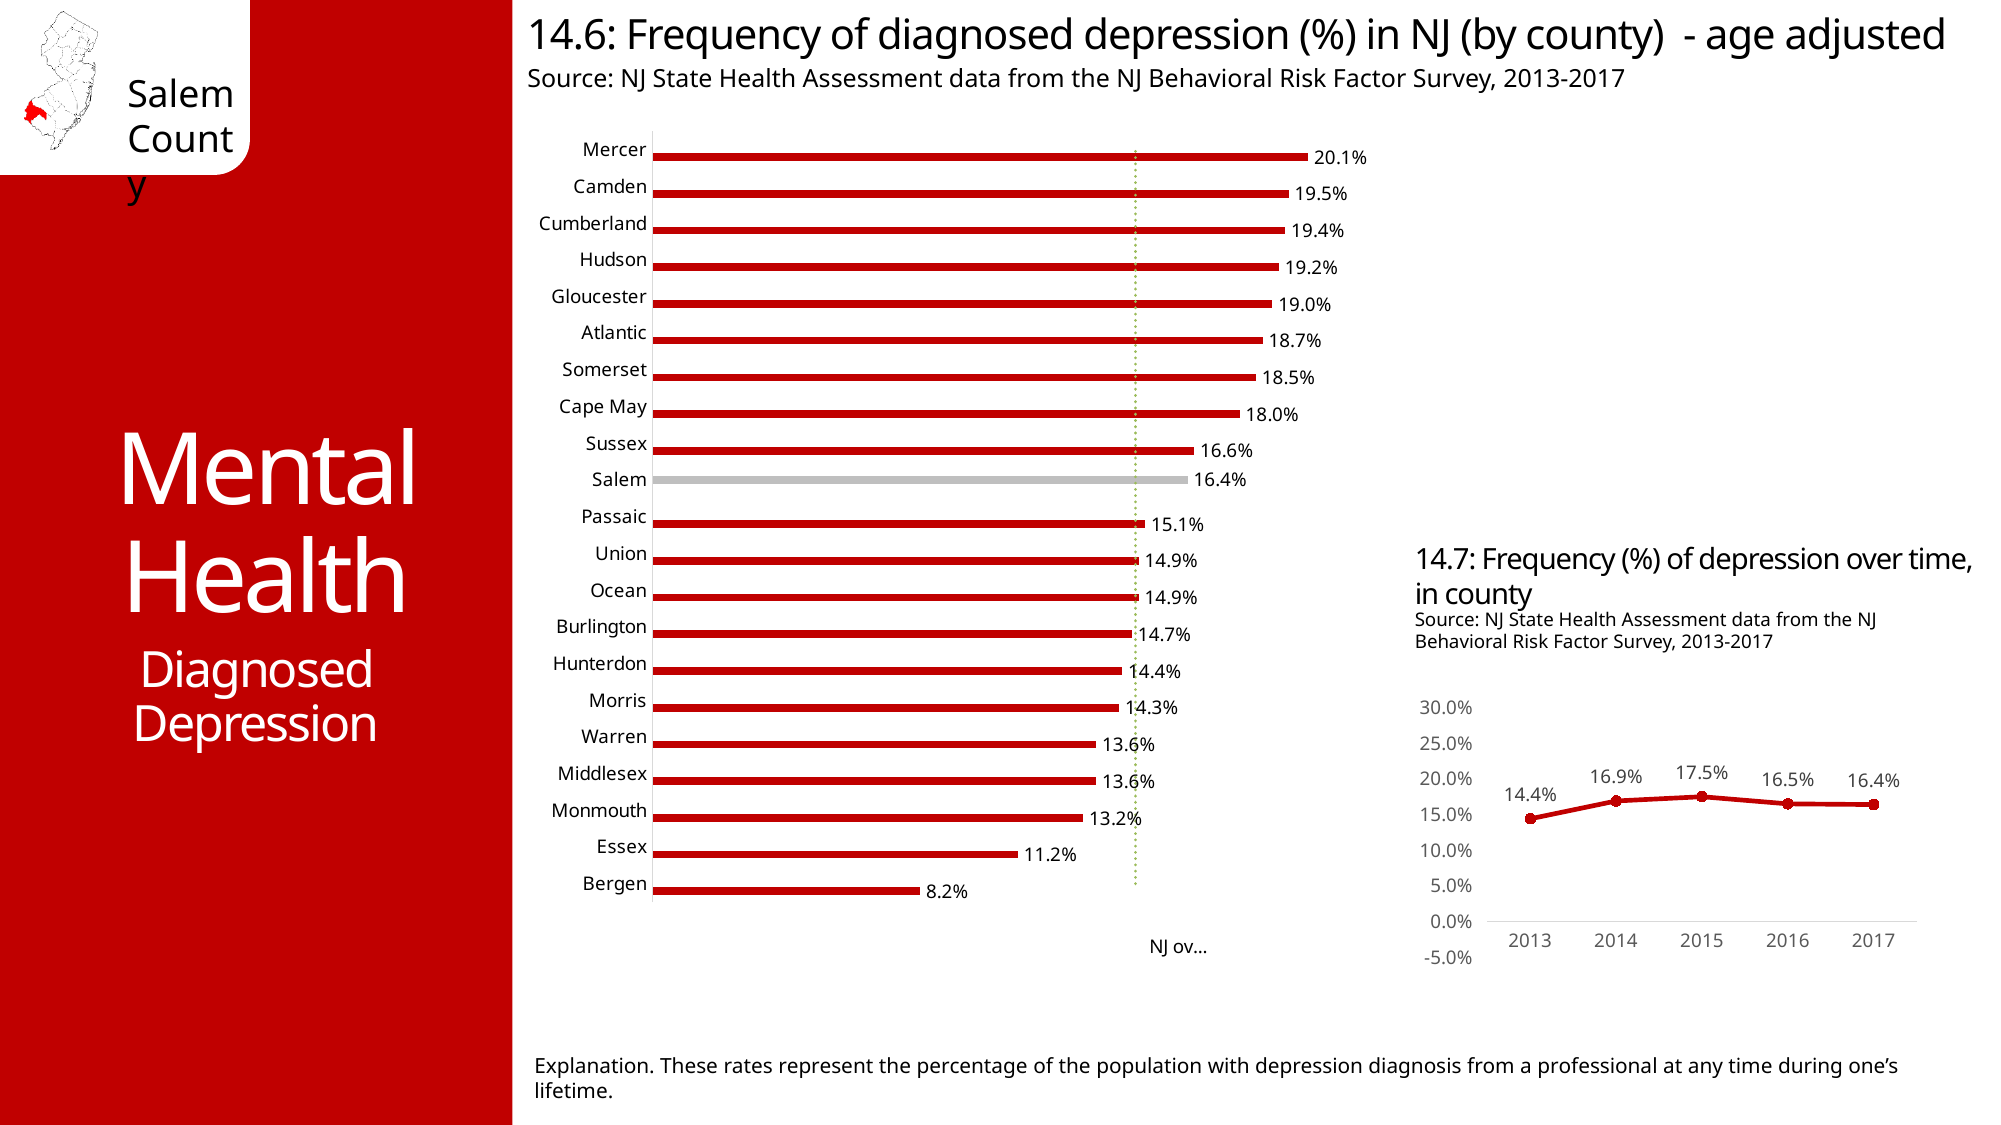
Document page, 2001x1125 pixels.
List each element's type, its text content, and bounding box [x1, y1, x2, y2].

text_box Explanation. These rates represent the percentage of the population with depression diagnosis from a professional at any time during one’s lifetime. [519, 1039, 1914, 1115]
chart [519, 112, 1936, 1051]
text_box Source: NJ State Health Assessment data from the NJ Behavioral Risk Factor Survey, 2013-2017 [512, 55, 1891, 101]
text_box Source: NJ State Health Assessment data from the NJ Behavioral Risk Factor Survey, 2013-2017 [1492, 599, 1988, 660]
picture [24, 11, 98, 112]
text_box 14.6: Frequency of diagnosed depression (%) in NJ (by county) - age adjusted [512, 0, 1992, 65]
text_box Mental Health [0, 112, 517, 1013]
text_box 14.7: Frequency (%) of depression over time, in county [1492, 533, 1988, 599]
text_box Diagnosed Depression [0, 637, 513, 761]
